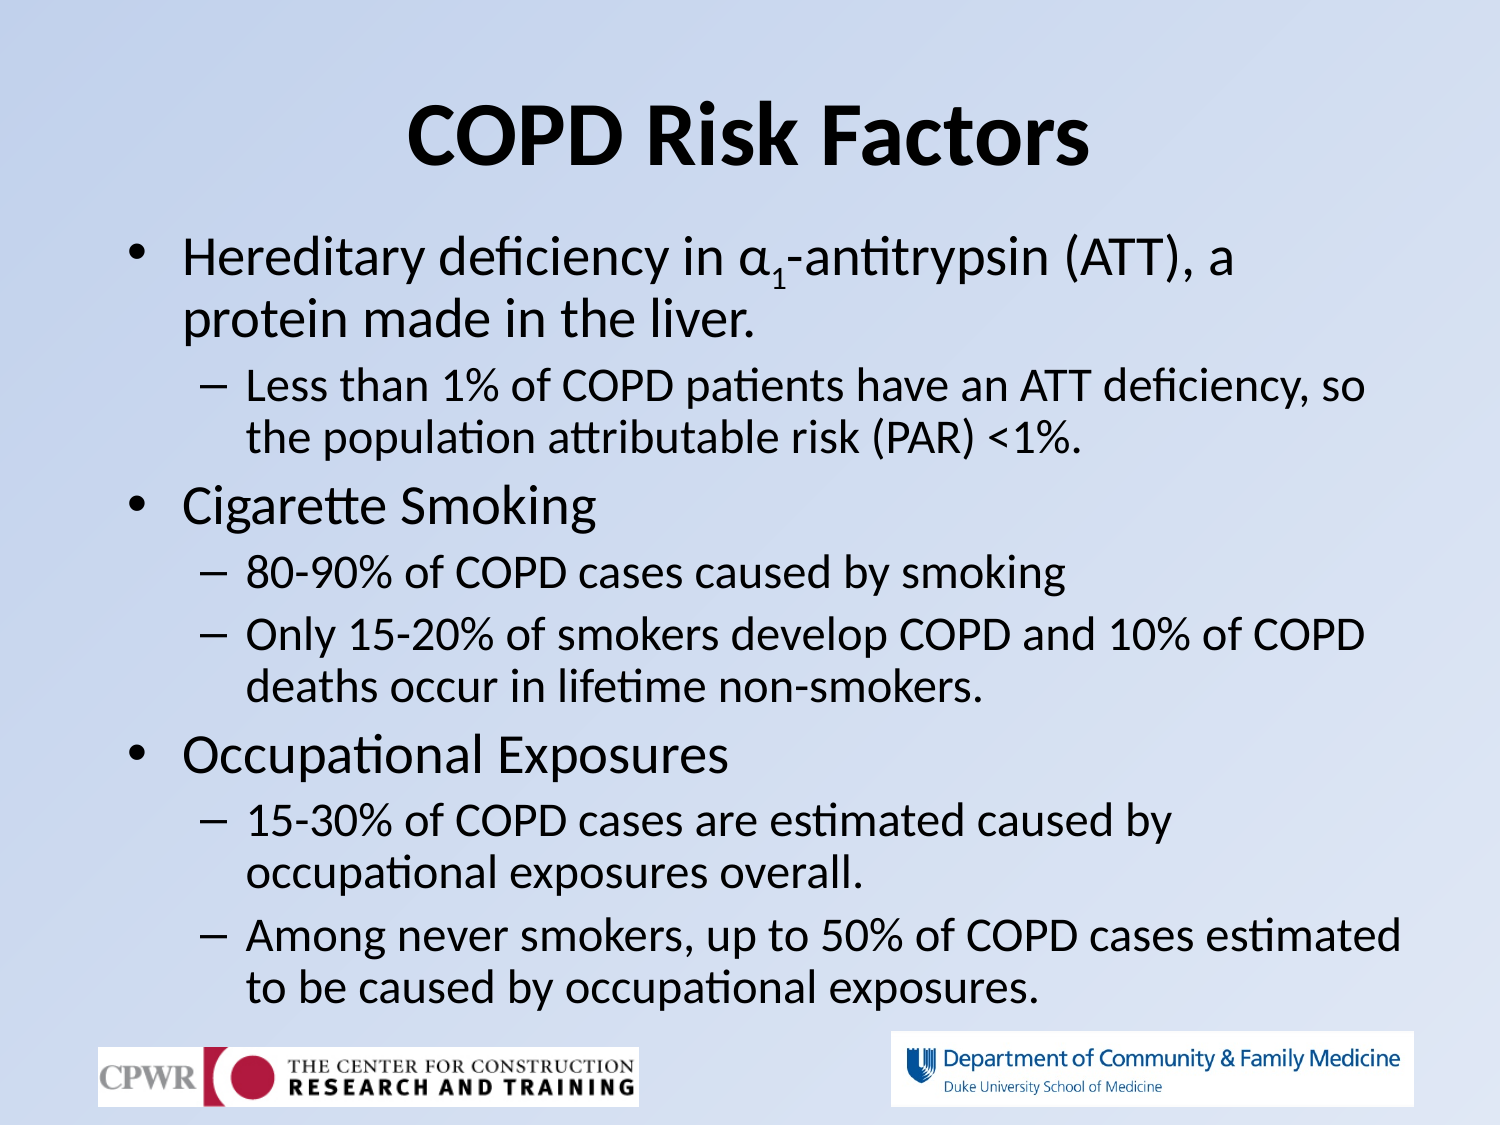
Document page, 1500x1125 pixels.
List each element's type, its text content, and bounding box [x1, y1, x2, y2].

title COPD Risk Factors [75, 45, 1425, 213]
picture [891, 1031, 1414, 1107]
list Hereditary deficiency in α1-antitrypsin (ATT), a protein made in the liver. Less than 1% of COPD patients have an ATT deficiency, so the population attributable risk (PAR) <1%. Cigarette Smoking 80-90% of COPD cases caused by smoking Only 15-20% of smokers develop COPD and 10% of COPD deaths occur in lifetime non-smokers. Occupational Exposures 15-30% of COPD cases are estimated caused by occupational exposures overall. Among never smokers, up to 50% of COPD cases estimated to be caused by occupational exposures. [112, 212, 1431, 1025]
picture [98, 1047, 639, 1107]
